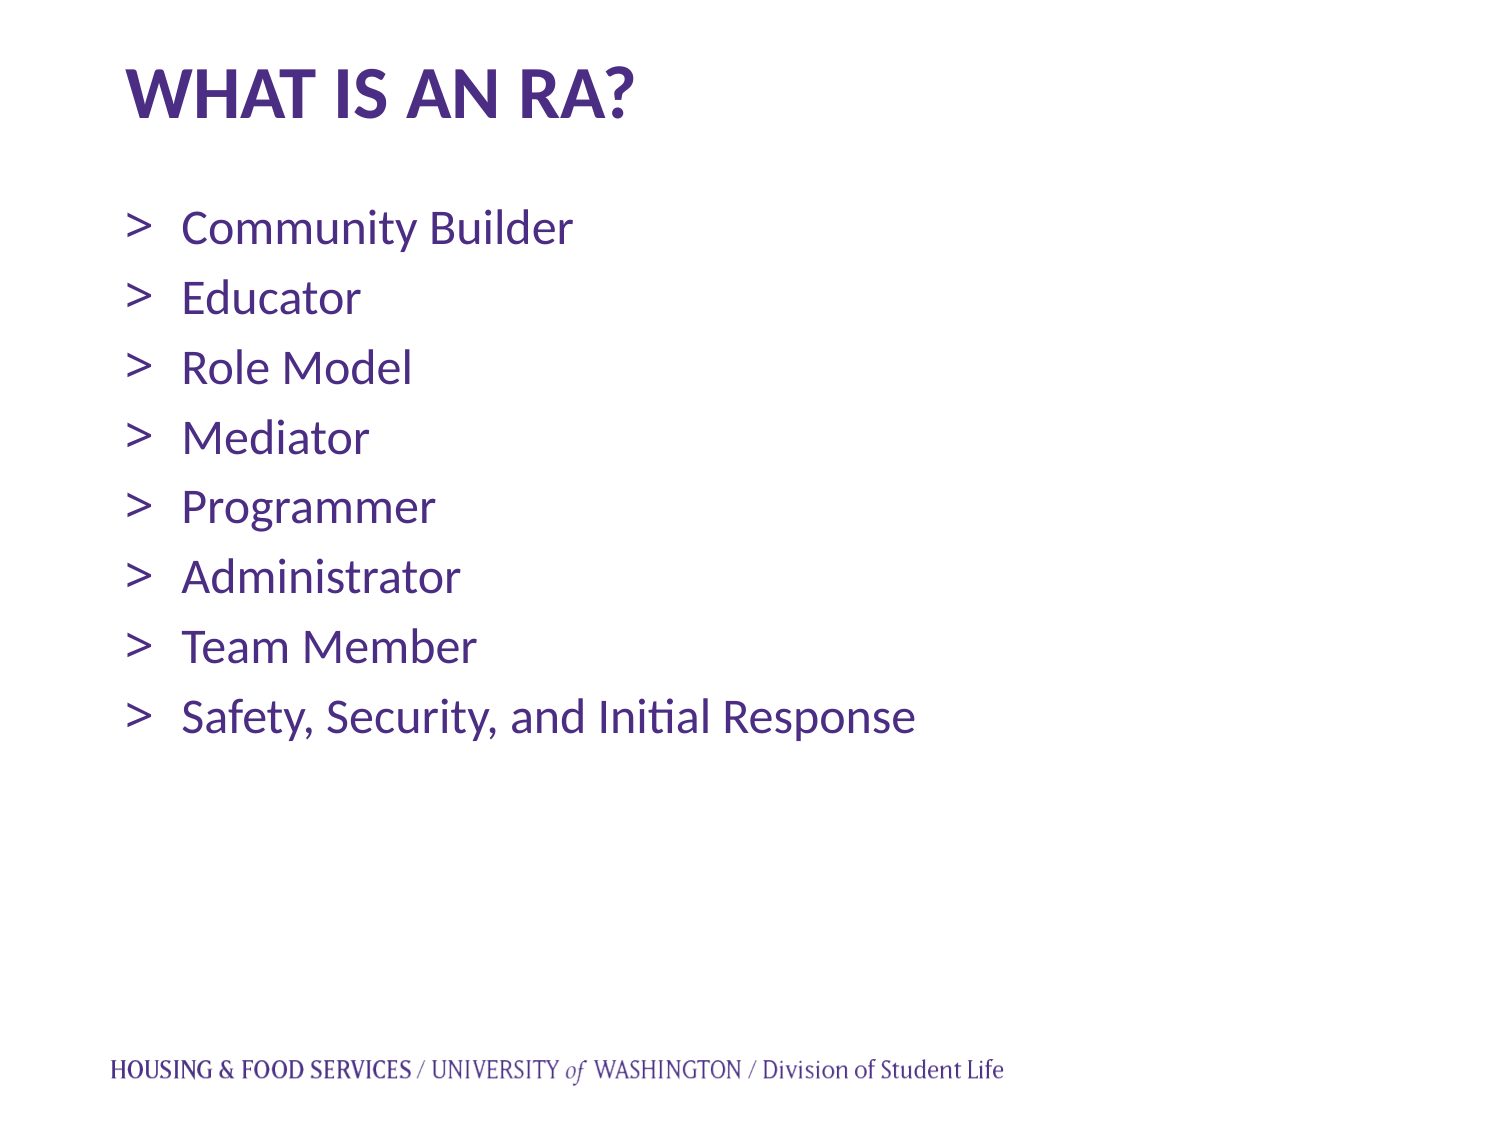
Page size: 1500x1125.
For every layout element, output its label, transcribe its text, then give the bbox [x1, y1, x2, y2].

picture [110, 1057, 1005, 1091]
list WHAT IS AN RA? [110, 60, 1453, 224]
list Community Builder Educator Role Model Mediator Programmer Administrator Team Member Safety, Security, and Initial Response [110, 224, 1443, 1011]
